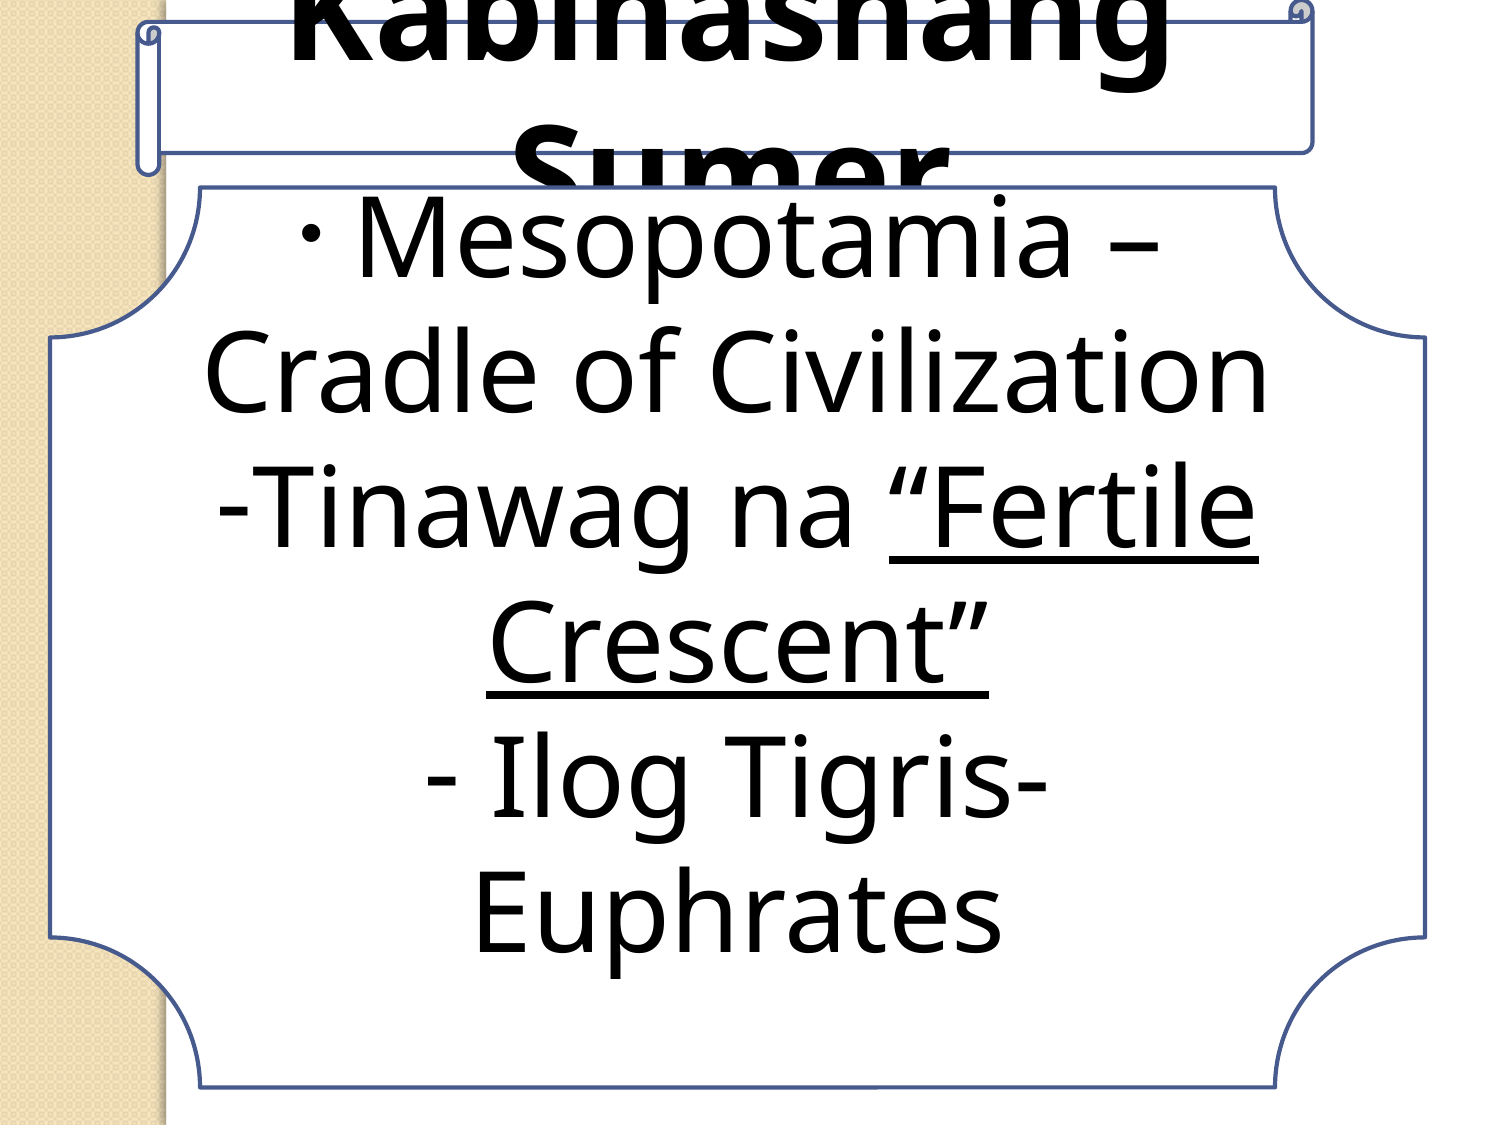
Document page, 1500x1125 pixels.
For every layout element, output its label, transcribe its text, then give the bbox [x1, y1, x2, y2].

text_box Kabihasnang Sumer [135, 0, 1315, 178]
text_box Mesopotamia – Cradle of Civilization Tinawag na “Fertile Crescent” Ilog Tigris-Euphrates [47, 185, 1428, 1090]
